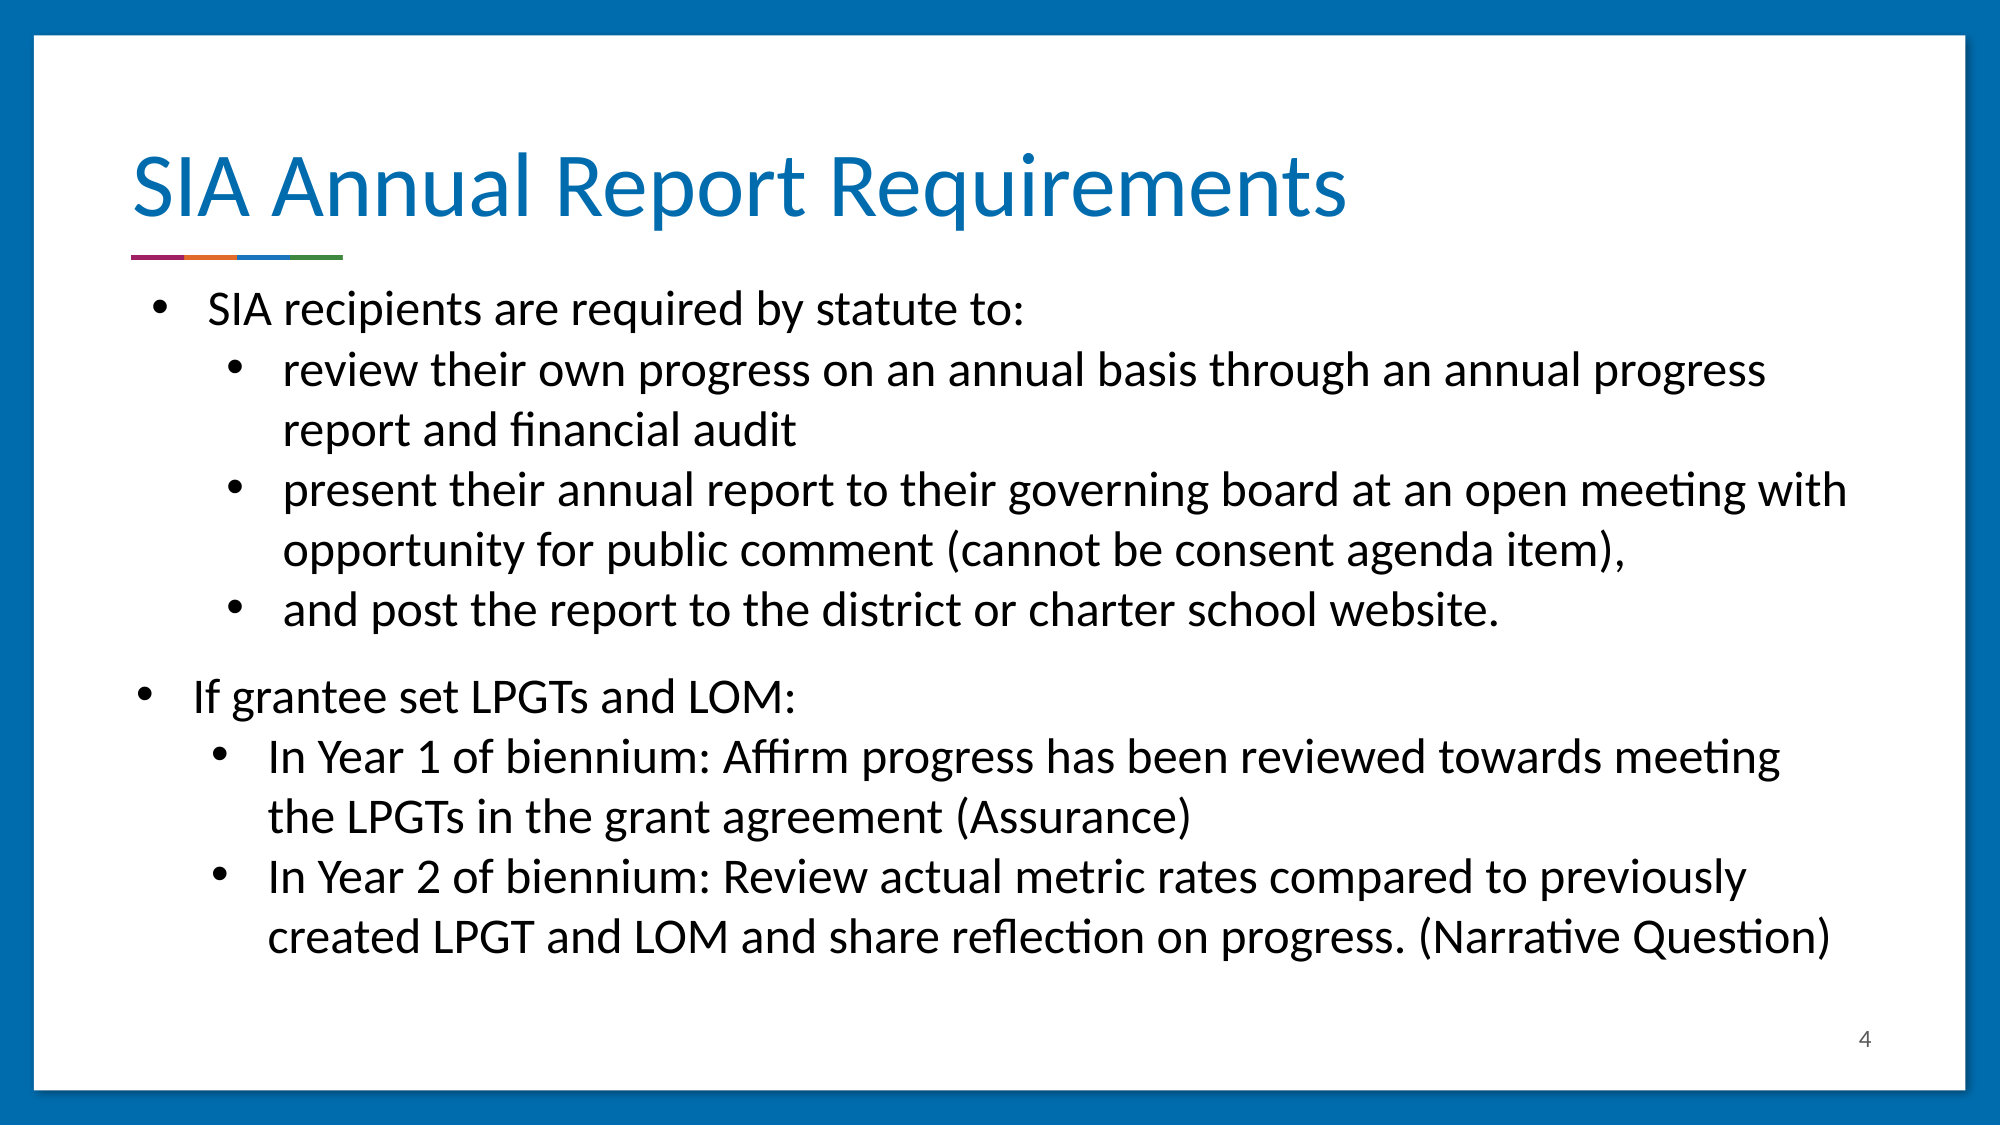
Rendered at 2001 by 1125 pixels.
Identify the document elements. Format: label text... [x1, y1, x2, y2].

slide_number 4 [1412, 1007, 1887, 1068]
picture [131, 255, 343, 260]
list If grantee set LPGTs and LOM: In Year 1 of biennium: Affirm progress has been reviewed towards meeting the LPGTs in the grant agreement (Assurance) In Year 2 of biennium: Review actual metric rates compared to previously created LPGT and LOM and share reflection on progress. (Narrative Question) [102, 655, 1872, 1048]
list SIA recipients are required by statute to: review their own progress on an annual basis through an annual progress report and financial audit present their annual report to their governing board at an open meeting with opportunity for public comment (cannot be consent agenda item), and post the report to the district or charter school website. [117, 274, 1887, 666]
title SIA Annual Report Requirements [117, 75, 1887, 244]
